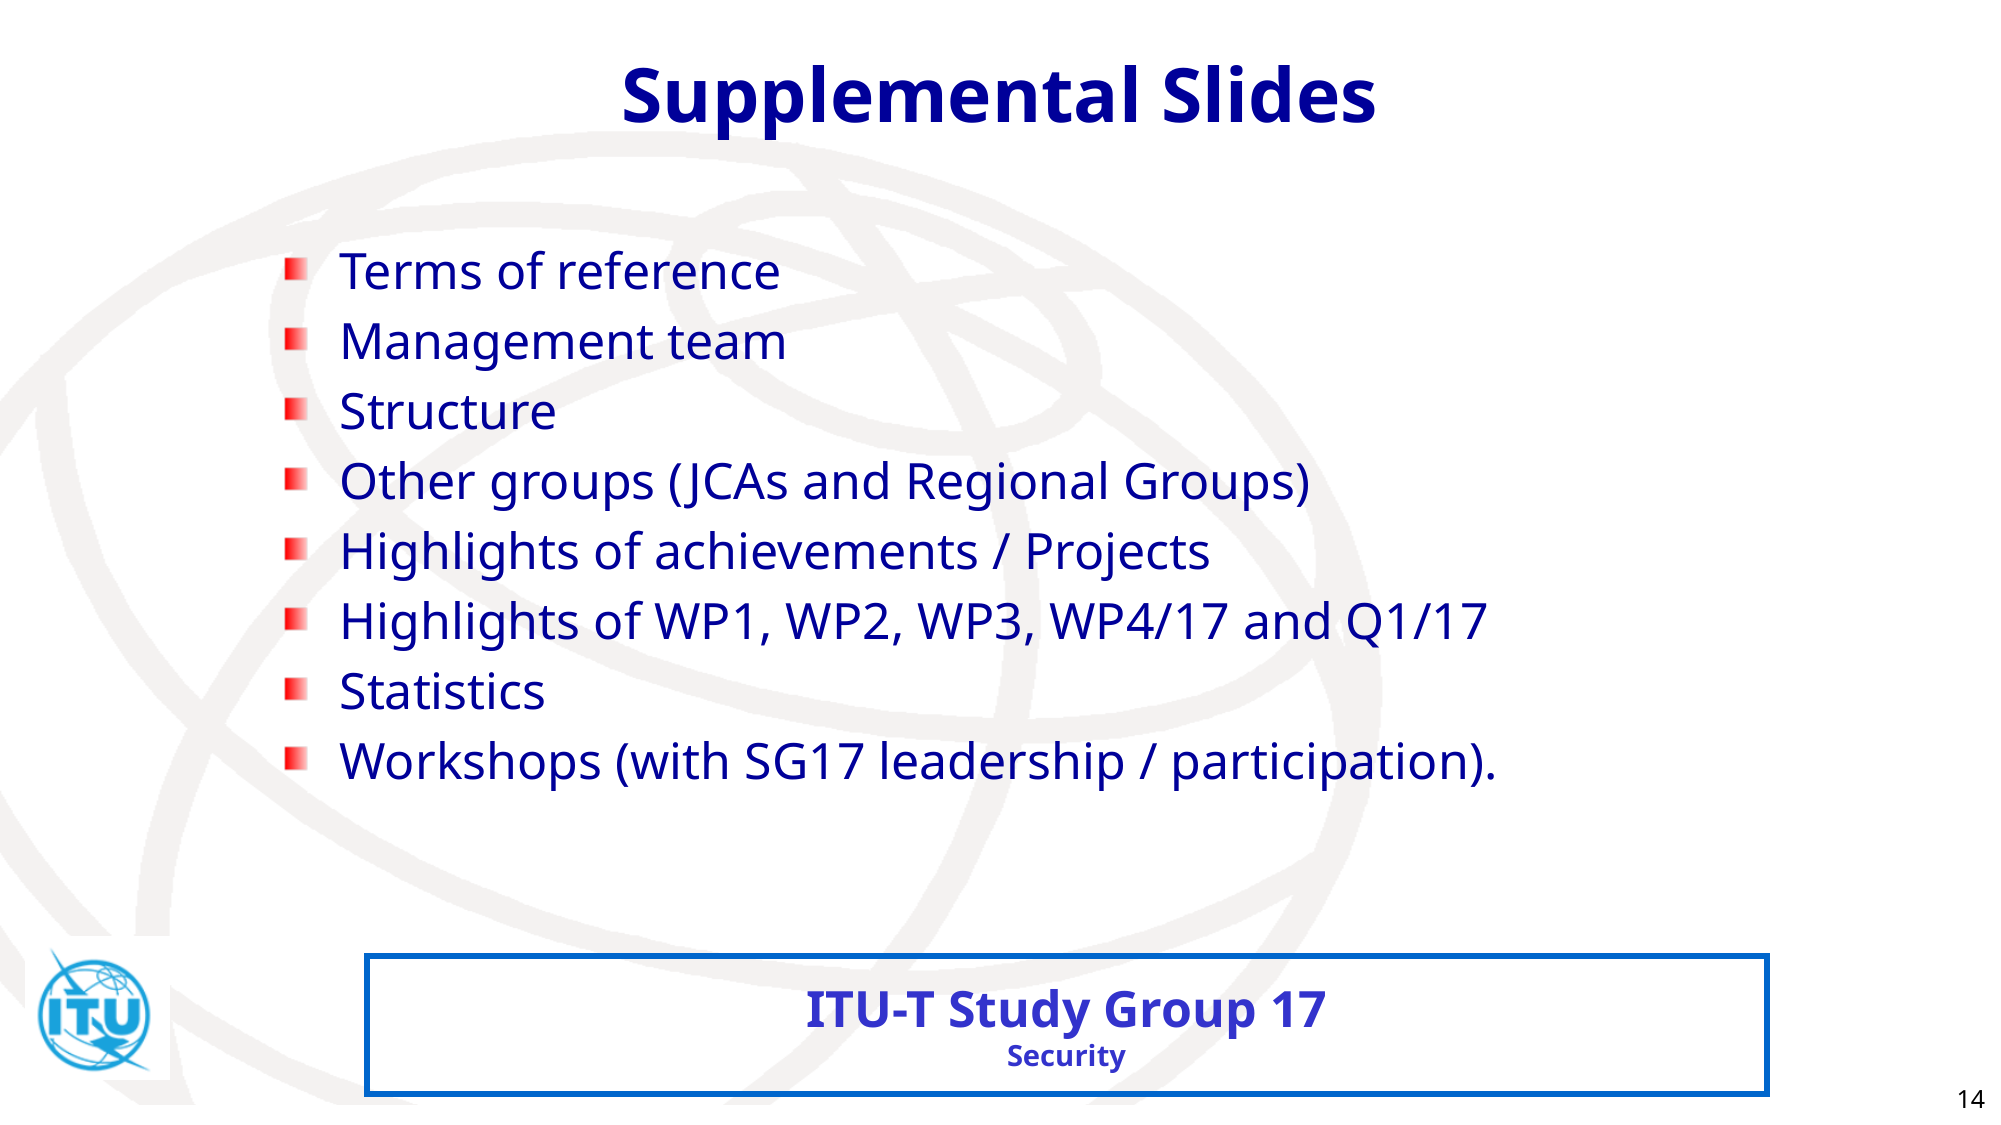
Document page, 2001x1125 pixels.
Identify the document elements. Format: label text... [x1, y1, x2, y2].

list Terms of reference Management team Structure Other groups (JCAs and Regional Groups) Highlights of achievements / Projects Highlights of WP1, WP2, WP3, WP4/17 and Q1/17 Statistics Workshops (with SG17 leadership / participation). [268, 231, 1806, 929]
picture [283, 676, 310, 703]
picture [283, 745, 310, 773]
picture [283, 606, 310, 633]
picture [283, 256, 310, 283]
picture [283, 396, 310, 423]
title Supplemental Slides [249, 0, 1750, 185]
picture [0, 112, 1415, 1105]
picture [283, 536, 310, 563]
picture [283, 466, 310, 493]
picture [283, 326, 310, 353]
picture [370, 959, 1415, 1091]
